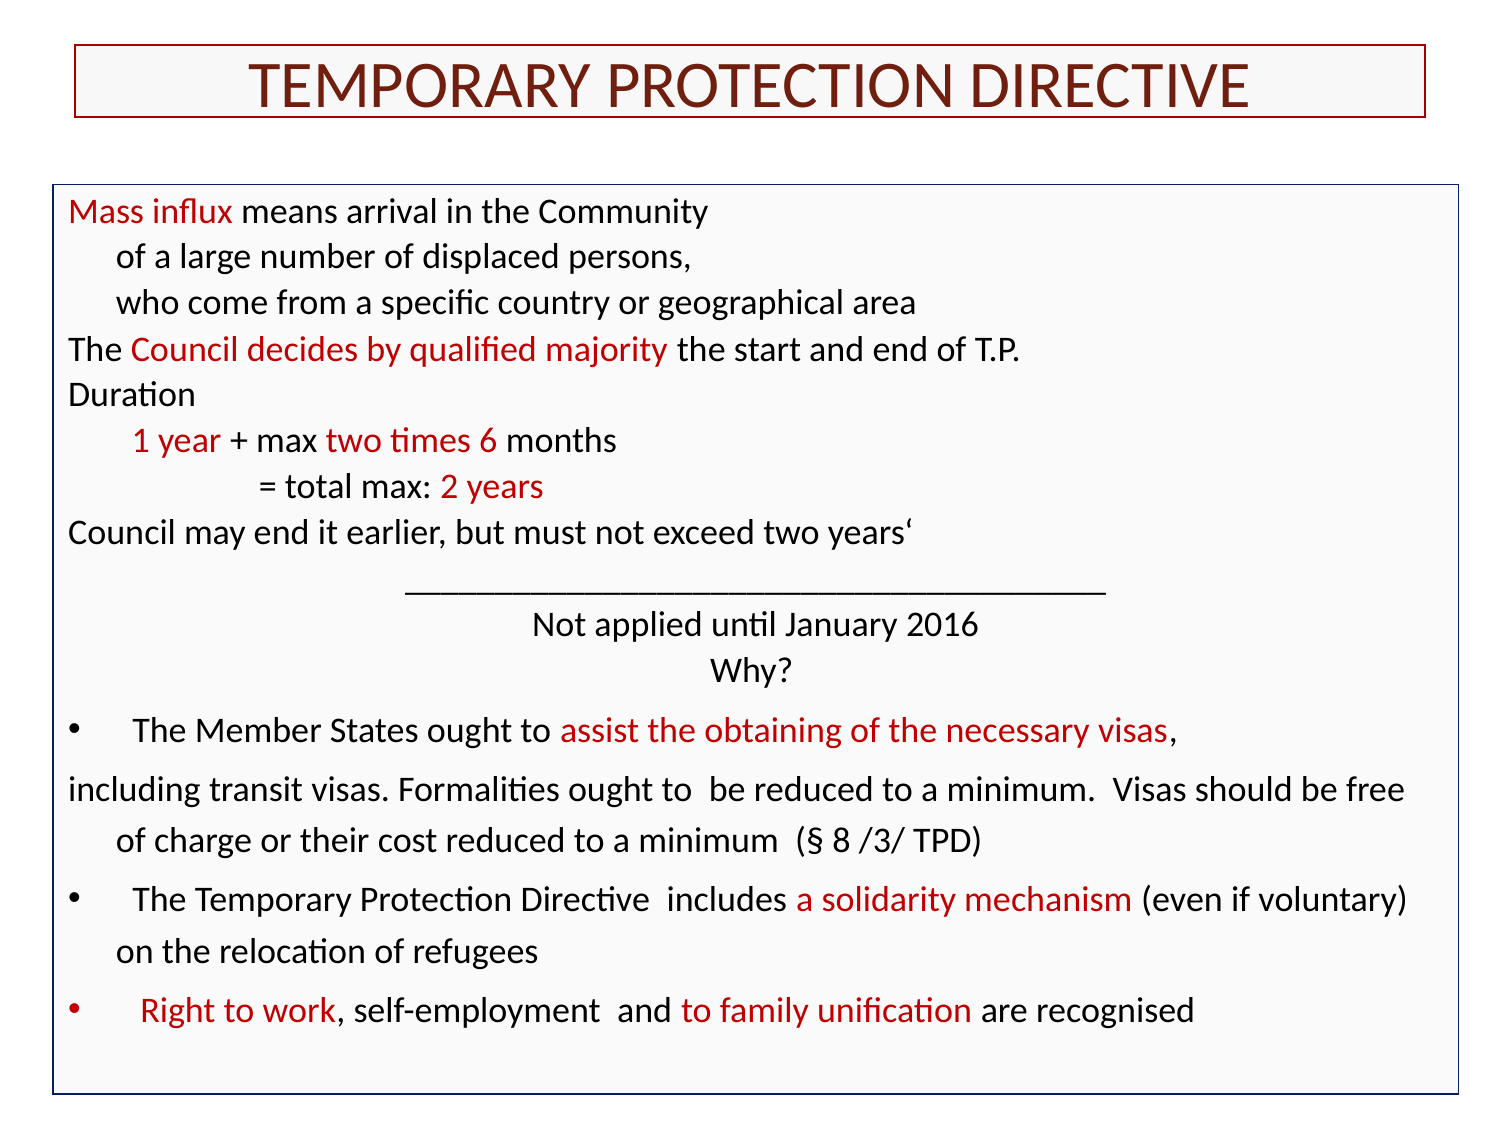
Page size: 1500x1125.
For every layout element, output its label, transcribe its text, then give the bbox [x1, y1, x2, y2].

list Mass influx means arrival in the Community of a large number of displaced persons, who come from a specific country or geographical area The Council decides by qualified majority the start and end of T.P. Duration 1 year + max two times 6 months = total max: 2 years Council may end it earlier, but must not exceed two years‘ _______________________________________ Not applied until January 2016 Why? The Member States ought to assist the obtaining of the necessary visas, including transit visas. Formalities ought to be reduced to a minimum. Visas should be free of charge or their cost reduced to a minimum (§ 8 /3/ TPD) The Temporary Protection Directive includes a solidarity mechanism (even if voluntary) on the relocation of refugees Right to work, self-employment and to family unification are recognised [52, 184, 1459, 1095]
title Temporary Protection Directive [74, 44, 1426, 118]
